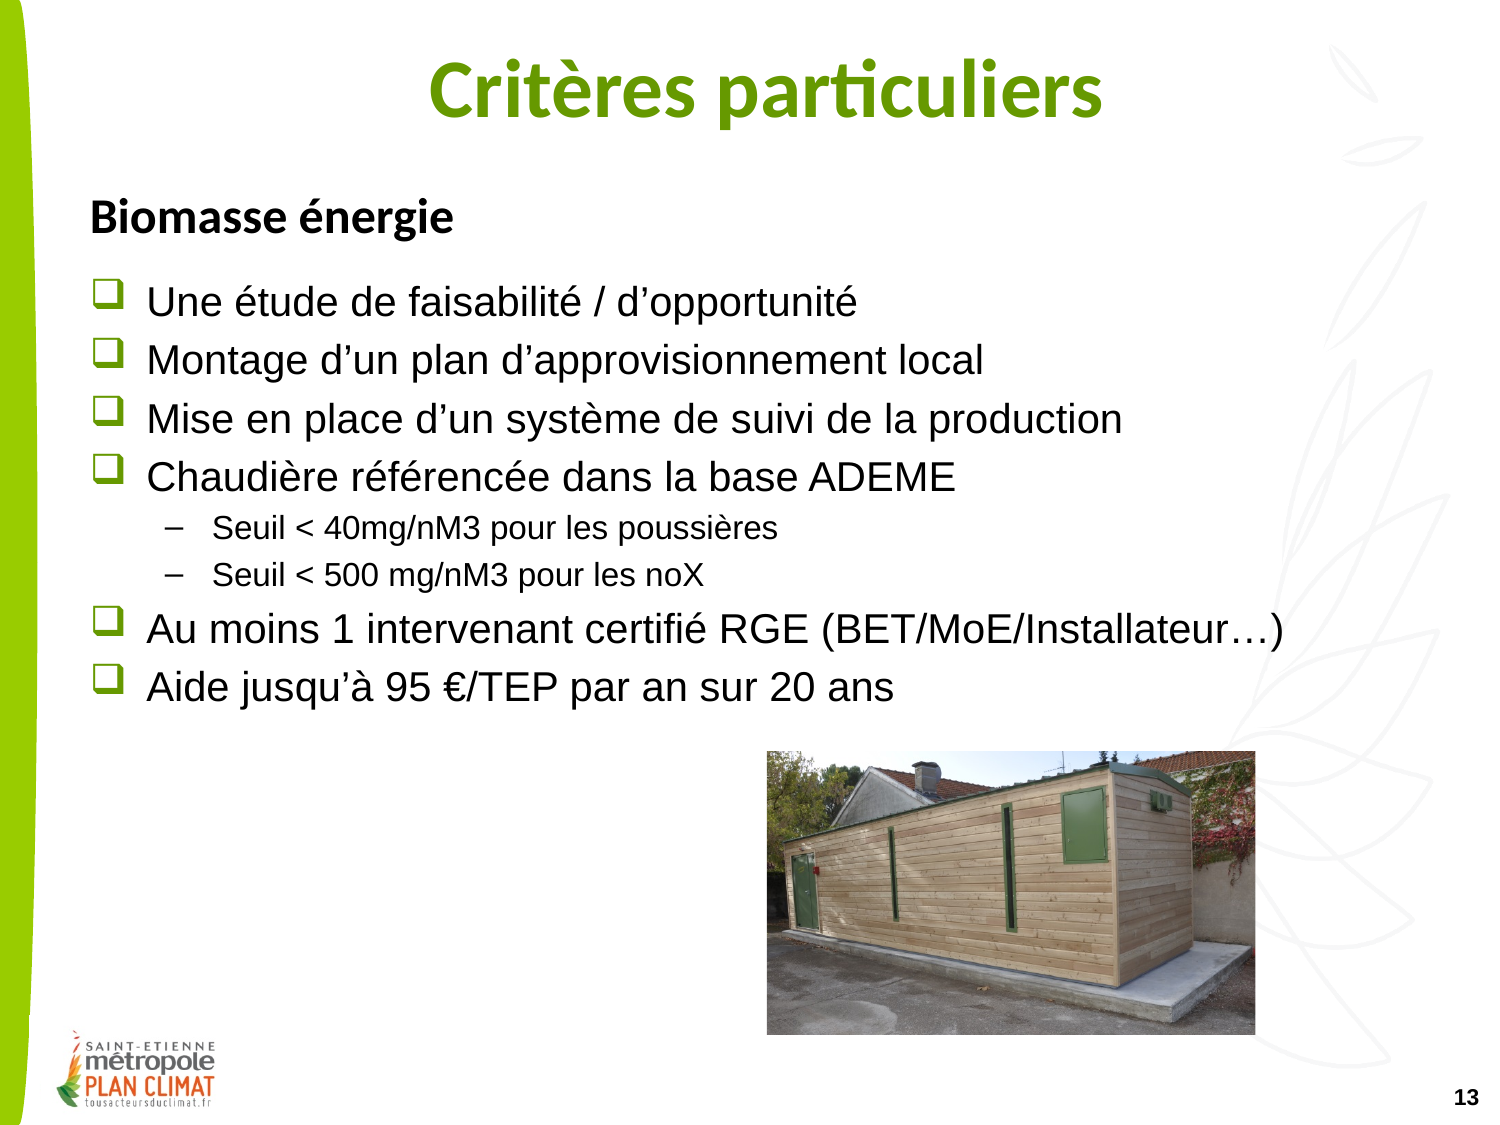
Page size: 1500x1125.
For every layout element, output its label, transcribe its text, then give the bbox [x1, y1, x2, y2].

picture [766, 751, 1256, 1036]
text_box Une étude de faisabilité / d’opportunité Montage d’un plan d’approvisionnement local Mise en place d’un système de suivi de la production Chaudière référencée dans la base ADEME Seuil < 40mg/nM3 pour les poussières Seuil < 500 mg/nM3 pour les noX Au moins 1 intervenant certifié RGE (BET/MoE/Installateur…) Aide jusqu’à 95 €/TEP par an sur 20 ans [74, 291, 1459, 717]
text_box Biomasse énergie [74, 137, 1459, 291]
title Critères particuliers [75, 7, 1459, 137]
picture [29, 1015, 230, 1125]
